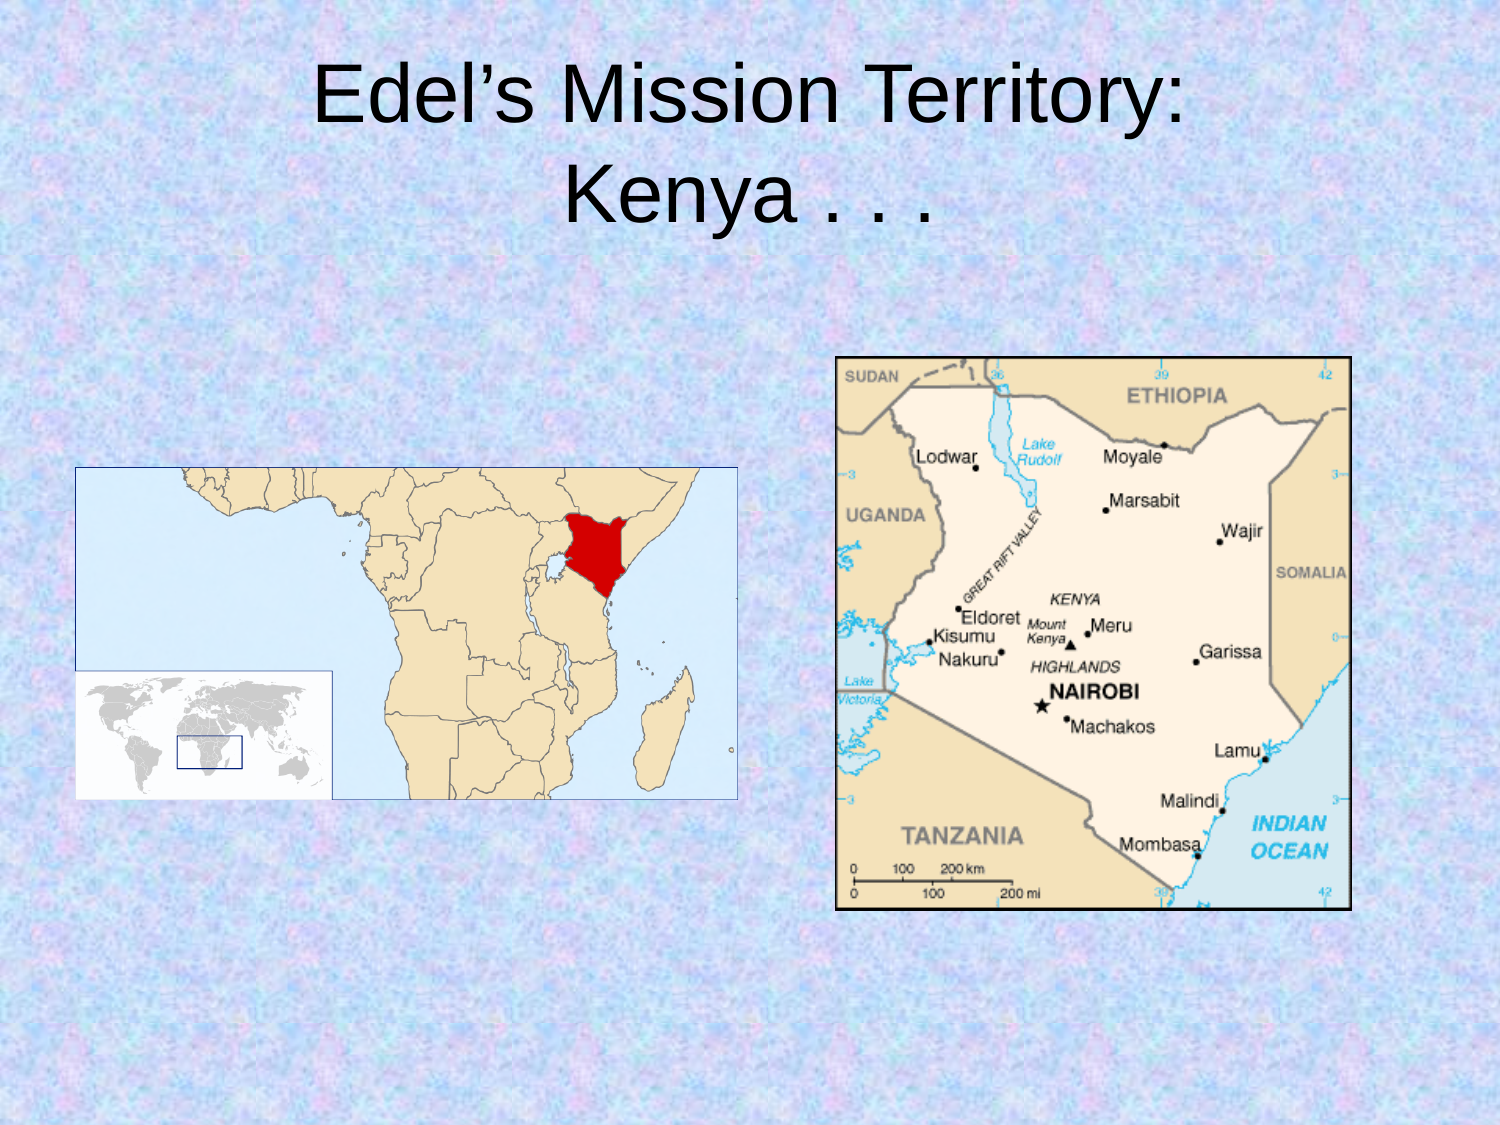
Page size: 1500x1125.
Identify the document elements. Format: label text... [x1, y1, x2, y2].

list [835, 356, 1352, 912]
title Edel’s Mission Territory: Kenya . . . [74, 44, 1426, 233]
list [74, 467, 738, 800]
picture [0, 0, 1500, 1125]
